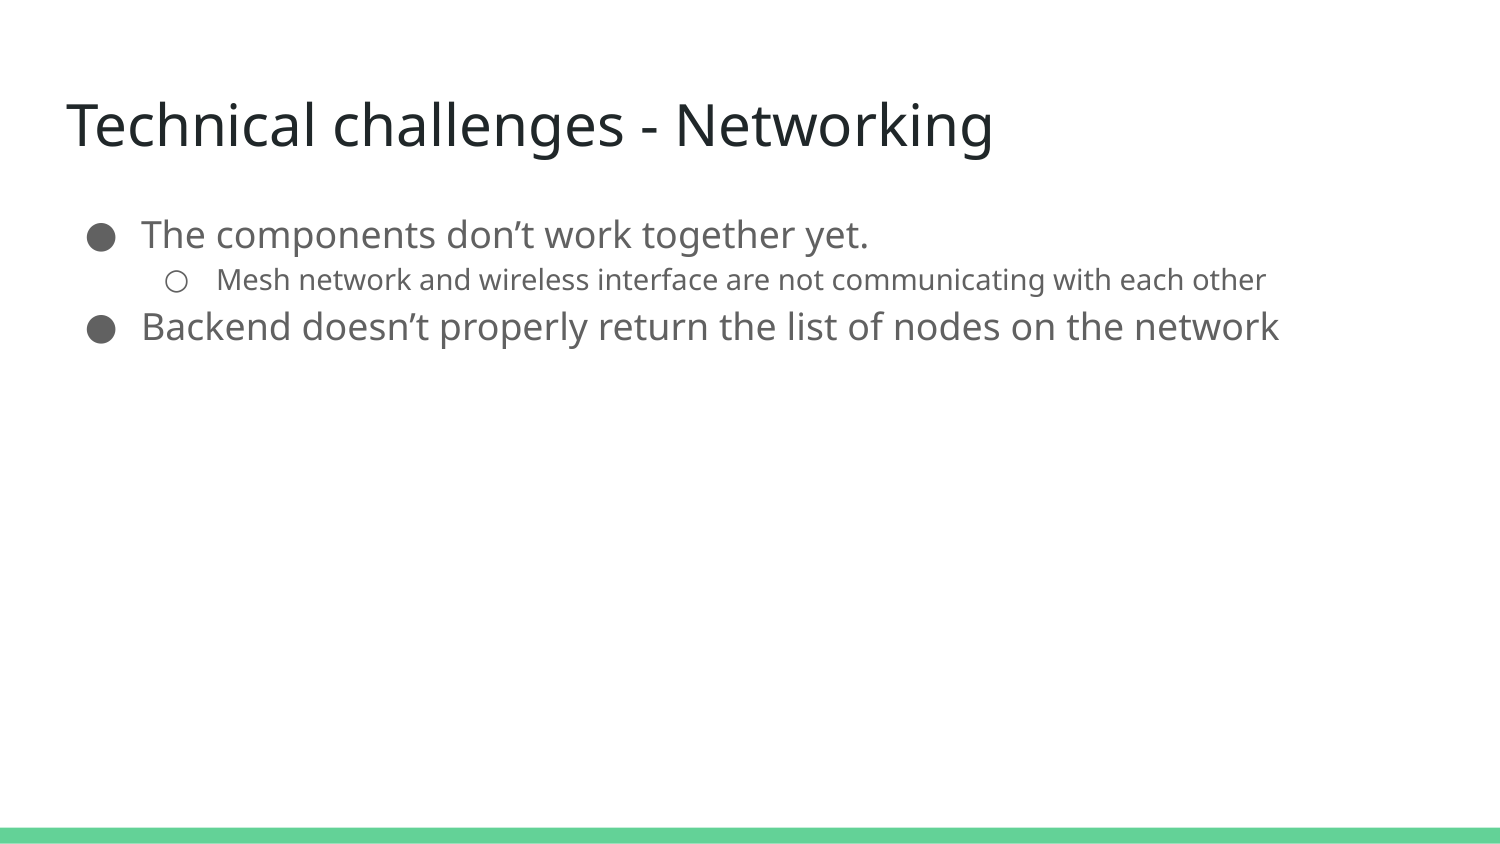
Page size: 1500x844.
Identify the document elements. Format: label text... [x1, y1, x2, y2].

list The components don’t work together yet. Mesh network and wireless interface are not communicating with each other Backend doesn’t properly return the list of nodes on the network [51, 189, 1449, 750]
title Technical challenges - Networking [51, 72, 1449, 167]
